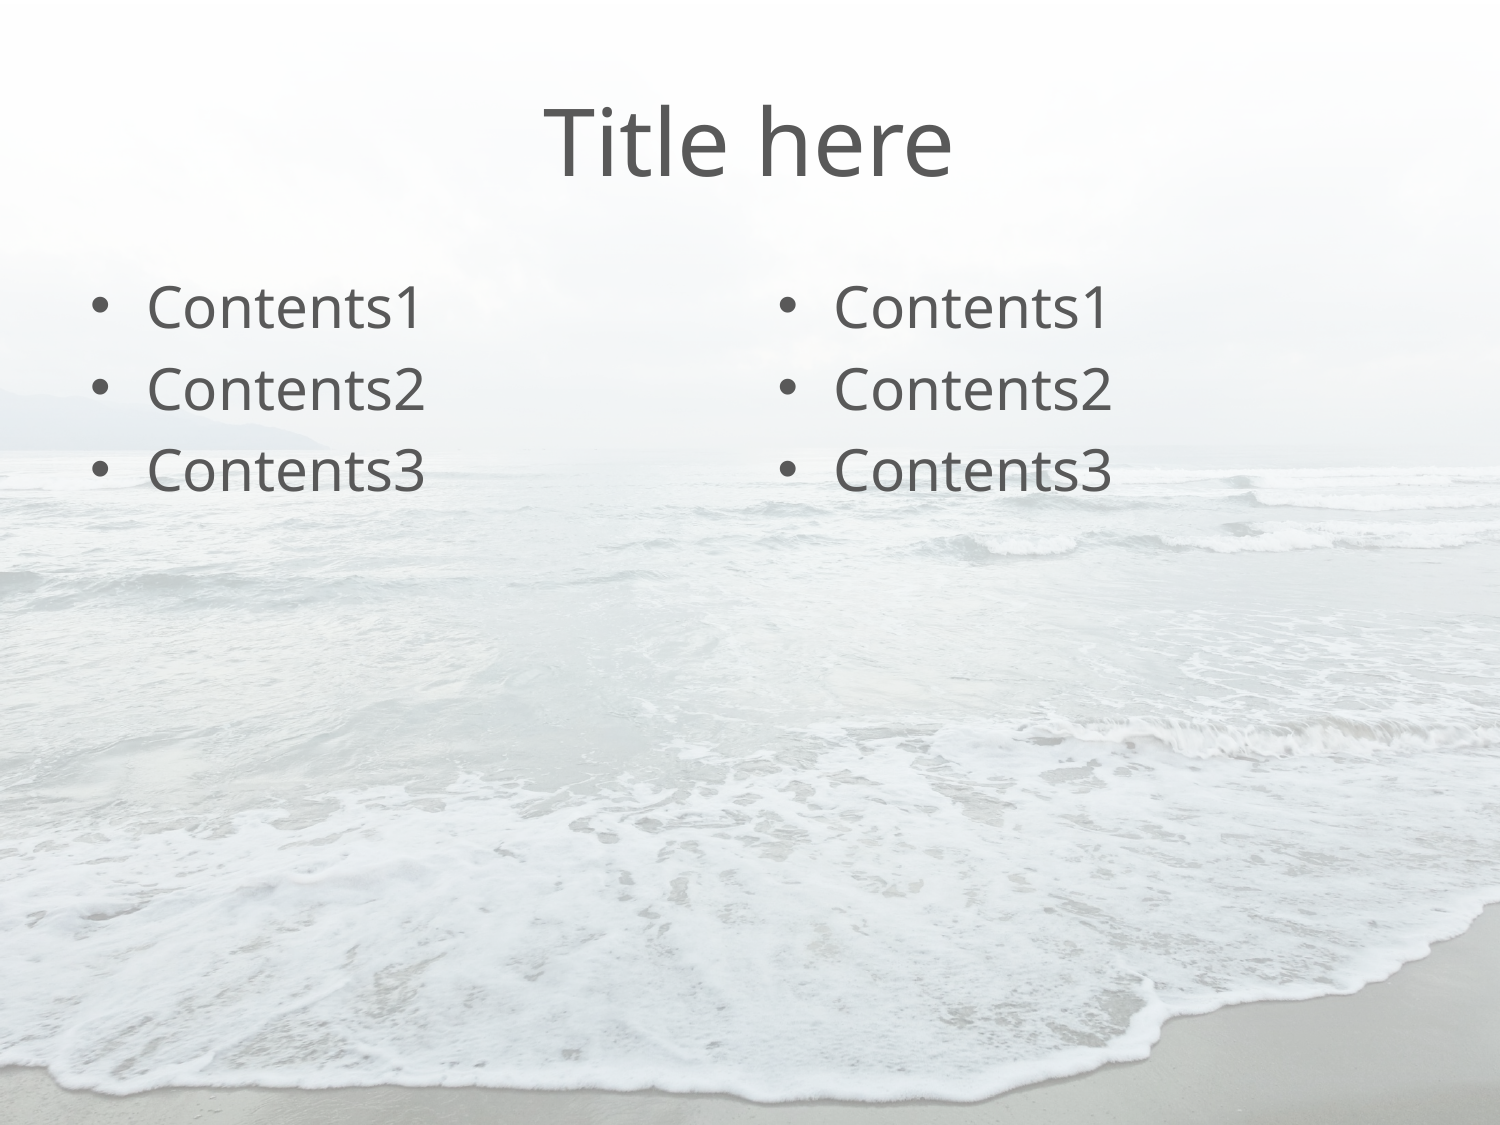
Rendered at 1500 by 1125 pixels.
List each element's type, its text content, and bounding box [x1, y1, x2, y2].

list Contents1 Contents2 Contents3 [762, 262, 1425, 1005]
text_box [0, 0, 1500, 1125]
list Contents1 Contents2 Contents3 [75, 262, 738, 1005]
title Title here [75, 45, 1425, 233]
